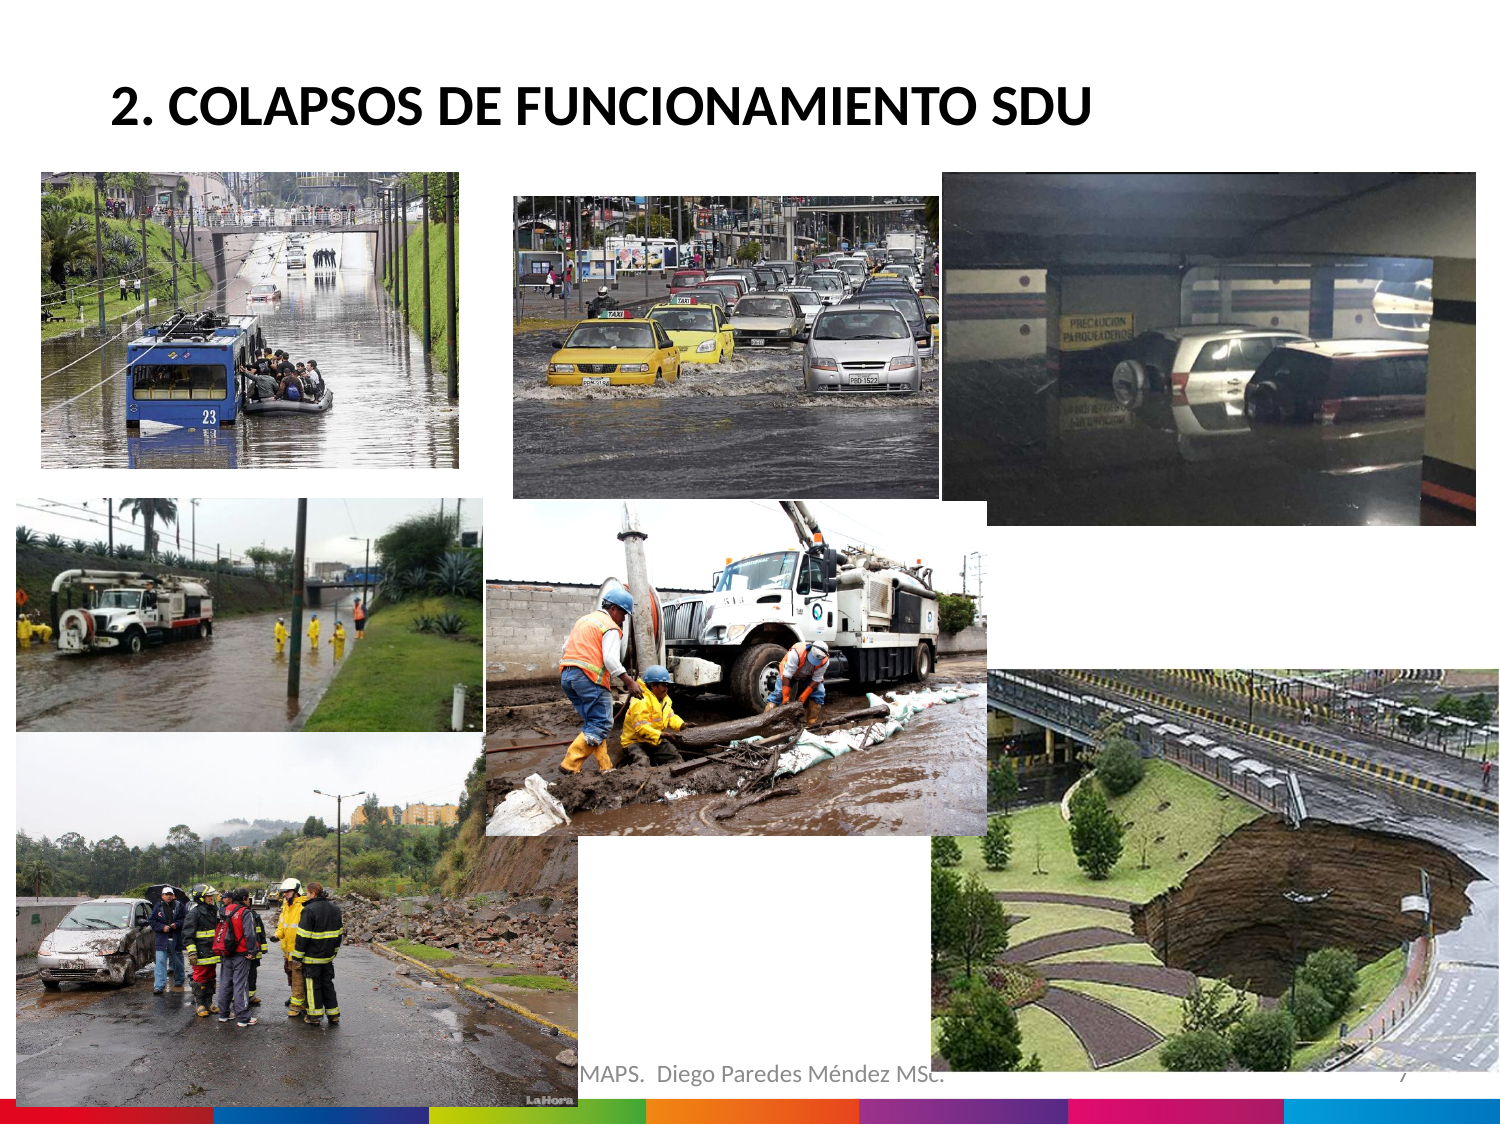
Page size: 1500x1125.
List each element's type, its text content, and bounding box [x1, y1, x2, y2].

slide_number 7 [1074, 1082, 1425, 1103]
title 2. COLAPSOS DE FUNCIONAMIENTO SDU [64, 54, 1140, 149]
footer EPMAPS. Diego Paredes Méndez MSc. [584, 1042, 988, 1103]
picture [0, 0, 1500, 1125]
